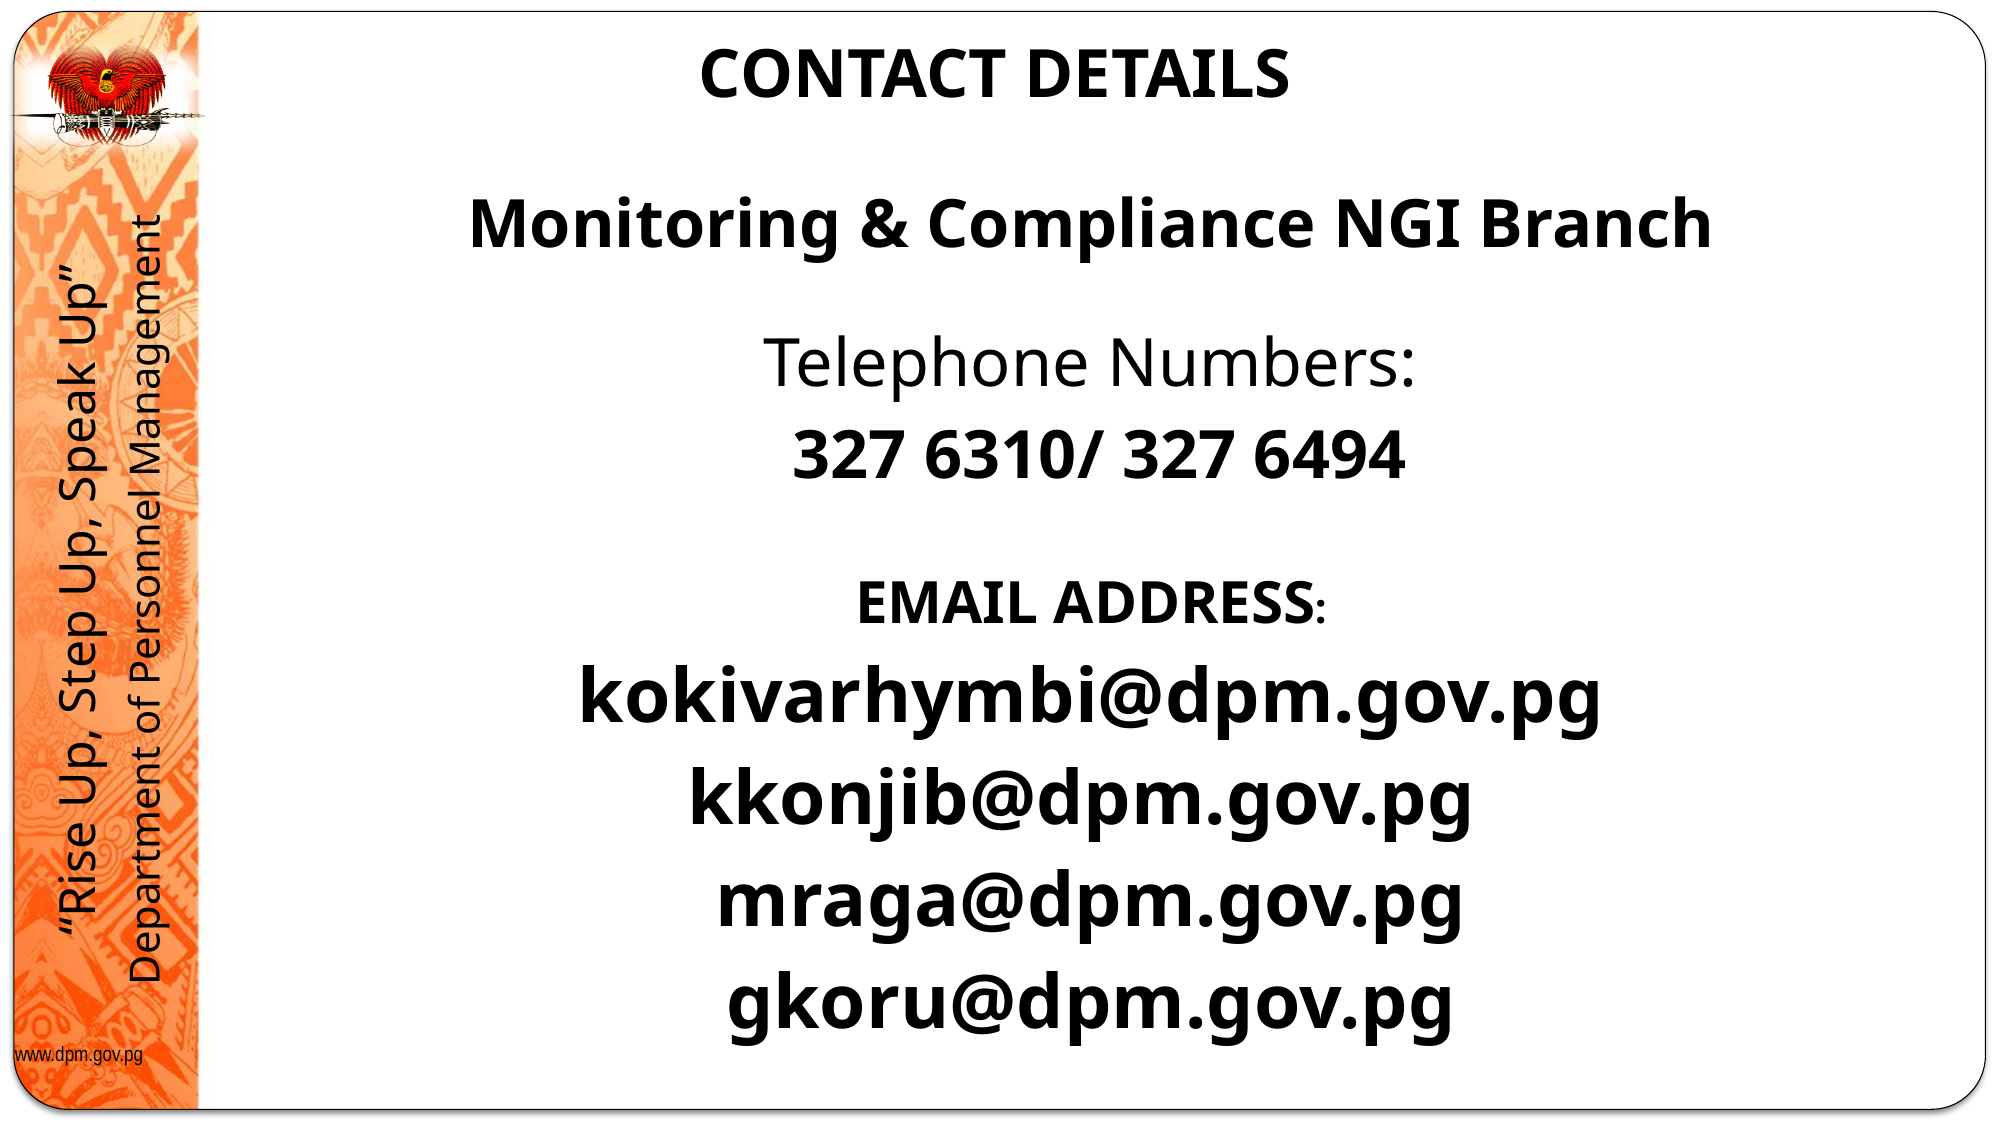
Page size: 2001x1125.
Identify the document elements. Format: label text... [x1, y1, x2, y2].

picture [15, 12, 1984, 1108]
title CONTACT DETAILS [200, 0, 1950, 126]
list Monitoring & Compliance NGI Branch Telephone Numbers: 327 6310/ 327 6494 EMAIL ADDRESS: kokivarhymbi@dpm.gov.pg kkonjib@dpm.gov.pg mraga@dpm.gov.pg gkoru@dpm.gov.pg [216, 173, 1967, 1076]
